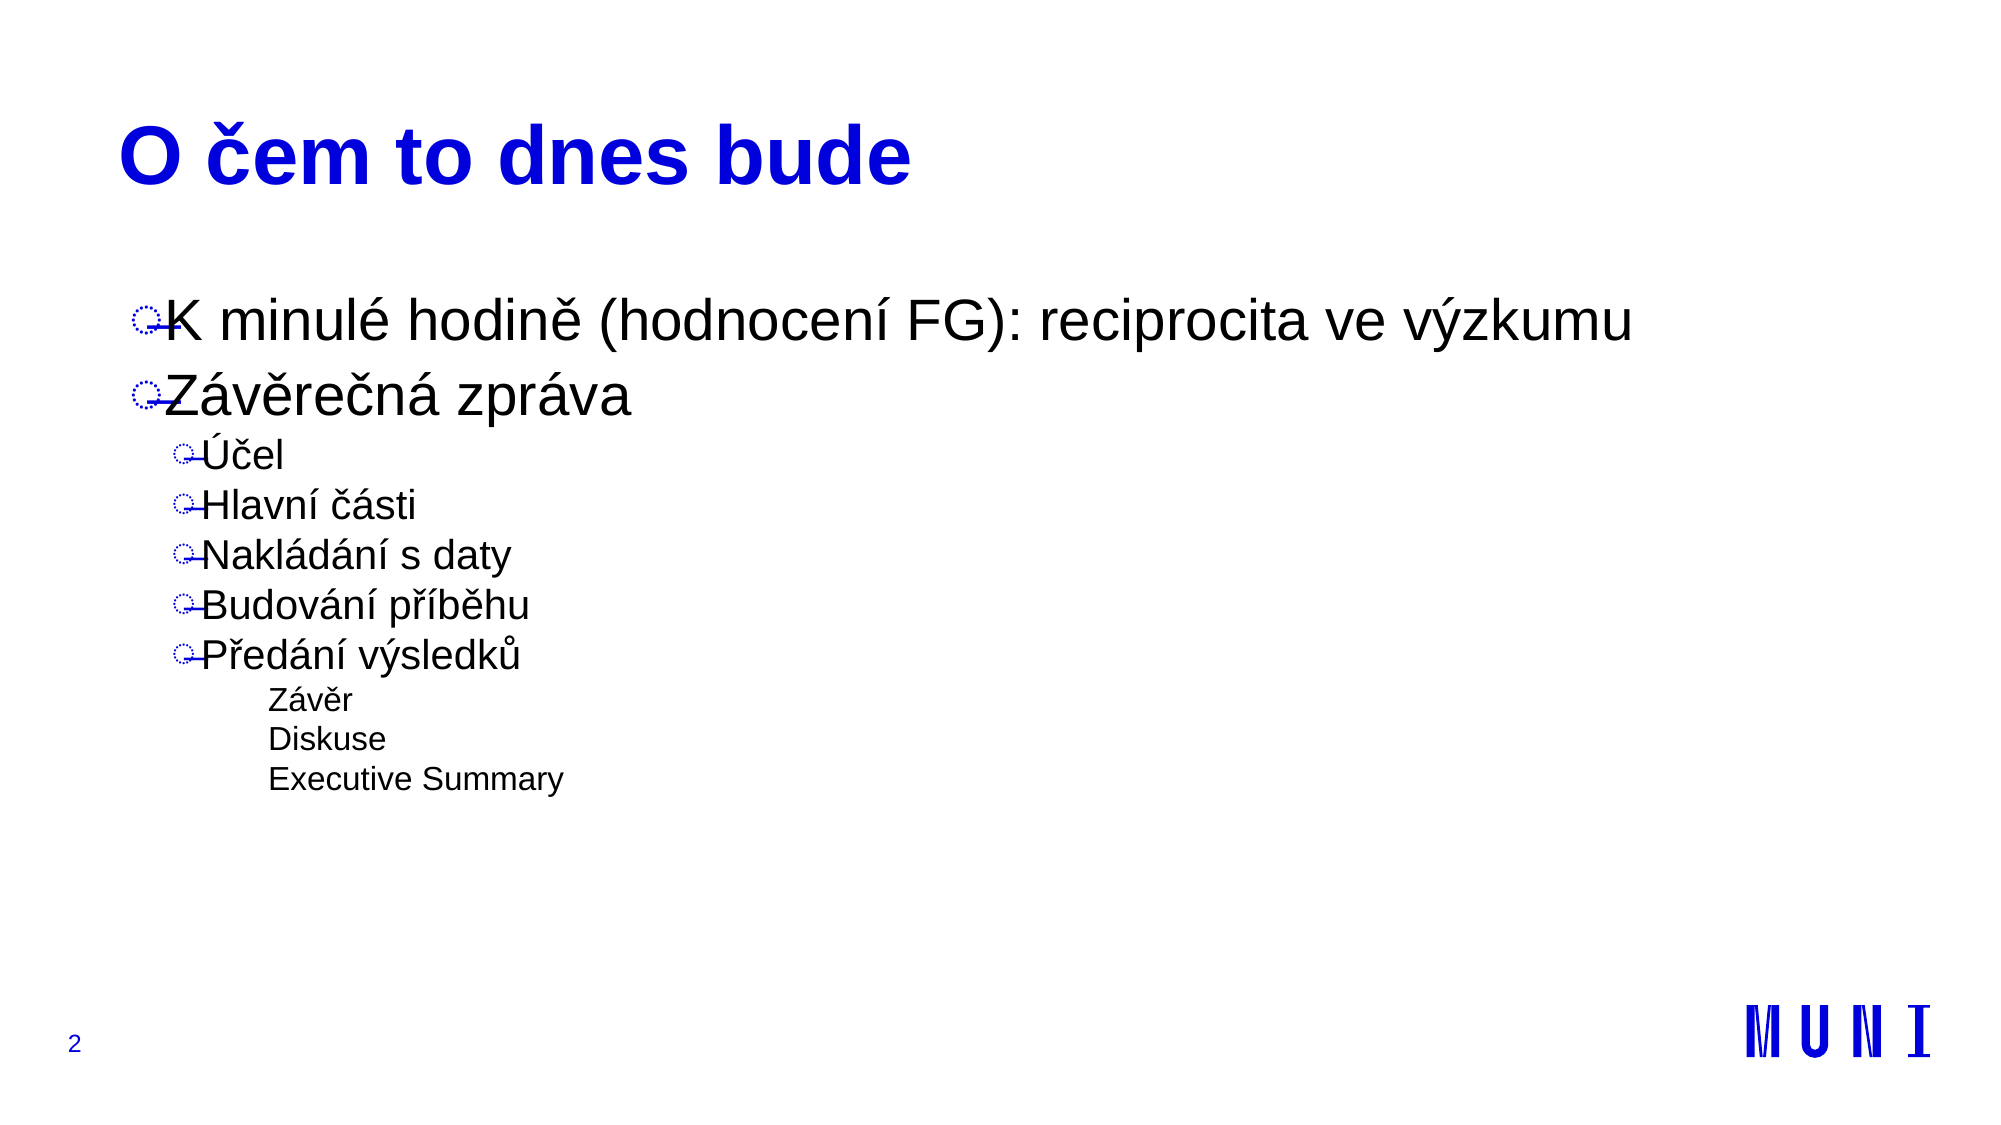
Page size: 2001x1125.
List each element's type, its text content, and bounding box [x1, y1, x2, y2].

title O čem to dnes bude [118, 118, 1883, 193]
list K minulé hodině (hodnocení FG): reciprocita ve výzkumu Závěrečná zpráva Účel Hlavní části Nakládání s daty Budování příběhu Předání výsledků Závěr Diskuse Executive Summary [118, 277, 1883, 957]
slide_number 2 [67, 1021, 110, 1063]
